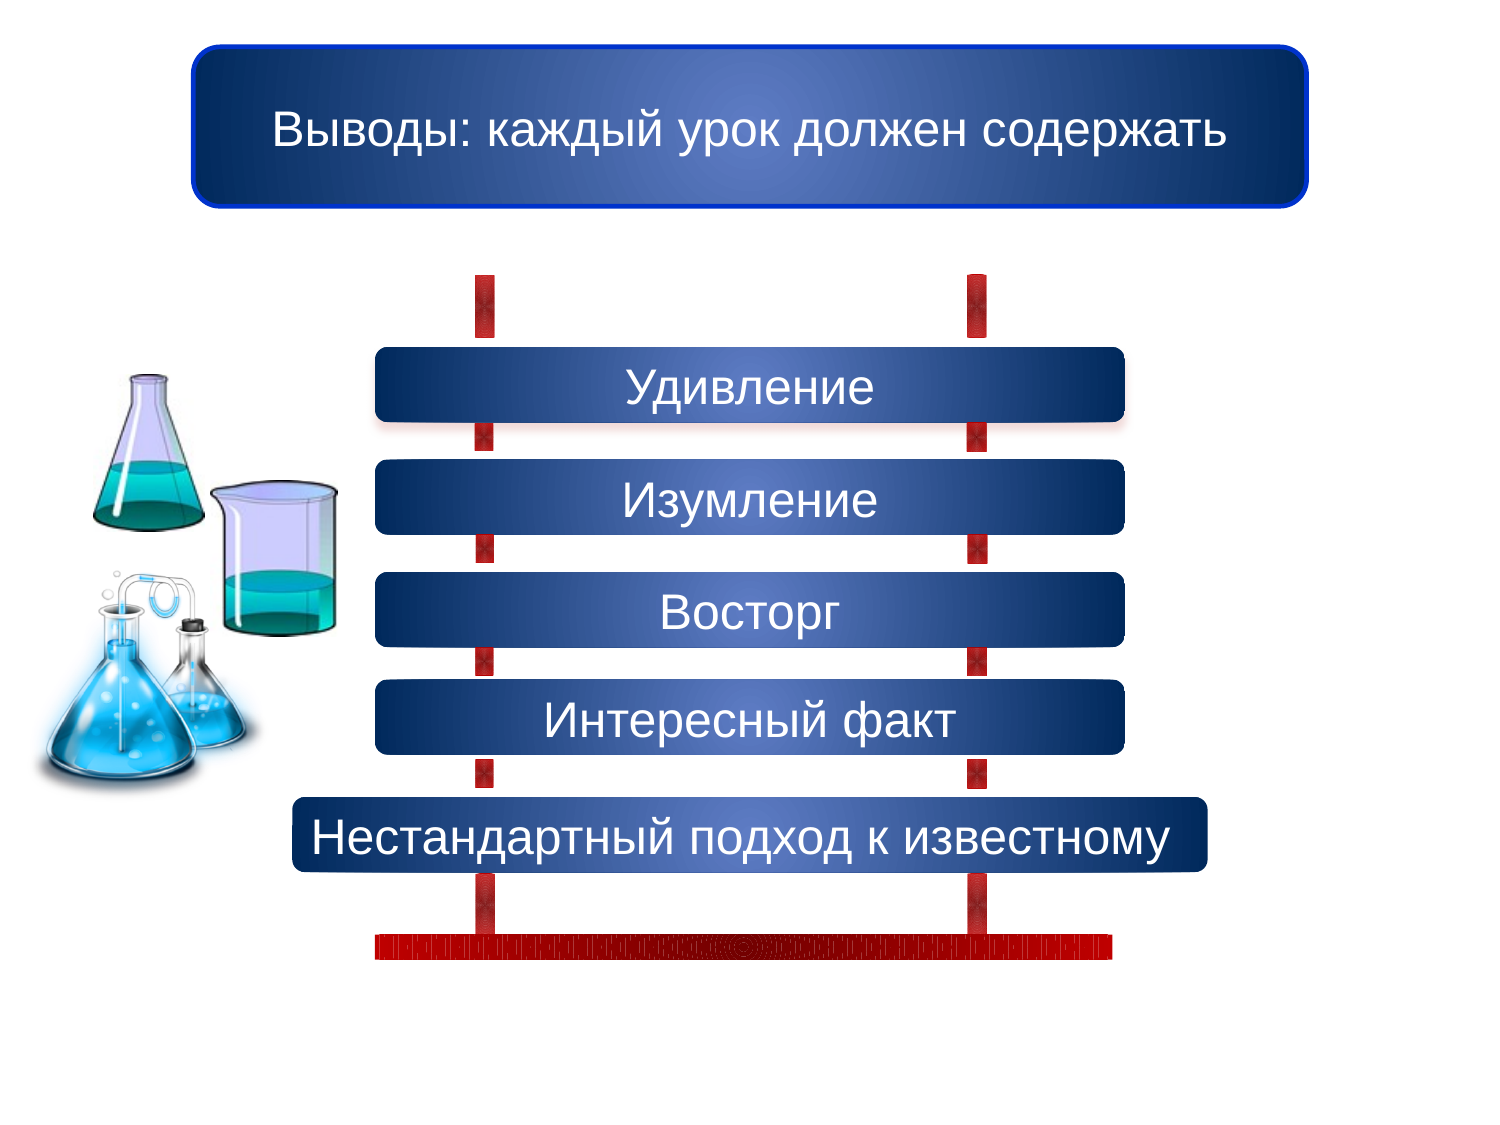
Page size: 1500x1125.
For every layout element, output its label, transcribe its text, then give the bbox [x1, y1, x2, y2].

text_box Нестандартный подход к известному [500, 797, 961, 873]
text_box [374, 934, 1113, 960]
text_box Восторг [500, 572, 961, 648]
text_box Восторг [992, 572, 1125, 648]
picture [23, 480, 338, 811]
text_box Интересный факт [992, 679, 1125, 755]
text_box Удивление [992, 347, 1125, 423]
text_box Удивление [374, 347, 469, 423]
text_box Изумление [992, 459, 1125, 535]
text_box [474, 274, 496, 937]
text_box Изумление [374, 459, 469, 535]
text_box Нестандартный подход к известному [992, 797, 1208, 873]
text_box Интересный факт [500, 679, 961, 755]
text_box Интересный факт [374, 679, 469, 755]
text_box Удивление [500, 347, 961, 423]
text_box Восторг [374, 572, 469, 648]
picture [93, 374, 205, 532]
text_box Изумление [500, 459, 961, 535]
text_box Нестандартный подход к известному [292, 797, 469, 873]
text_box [966, 274, 988, 937]
text_box Выводы: каждый урок должен содержать [193, 46, 1307, 207]
